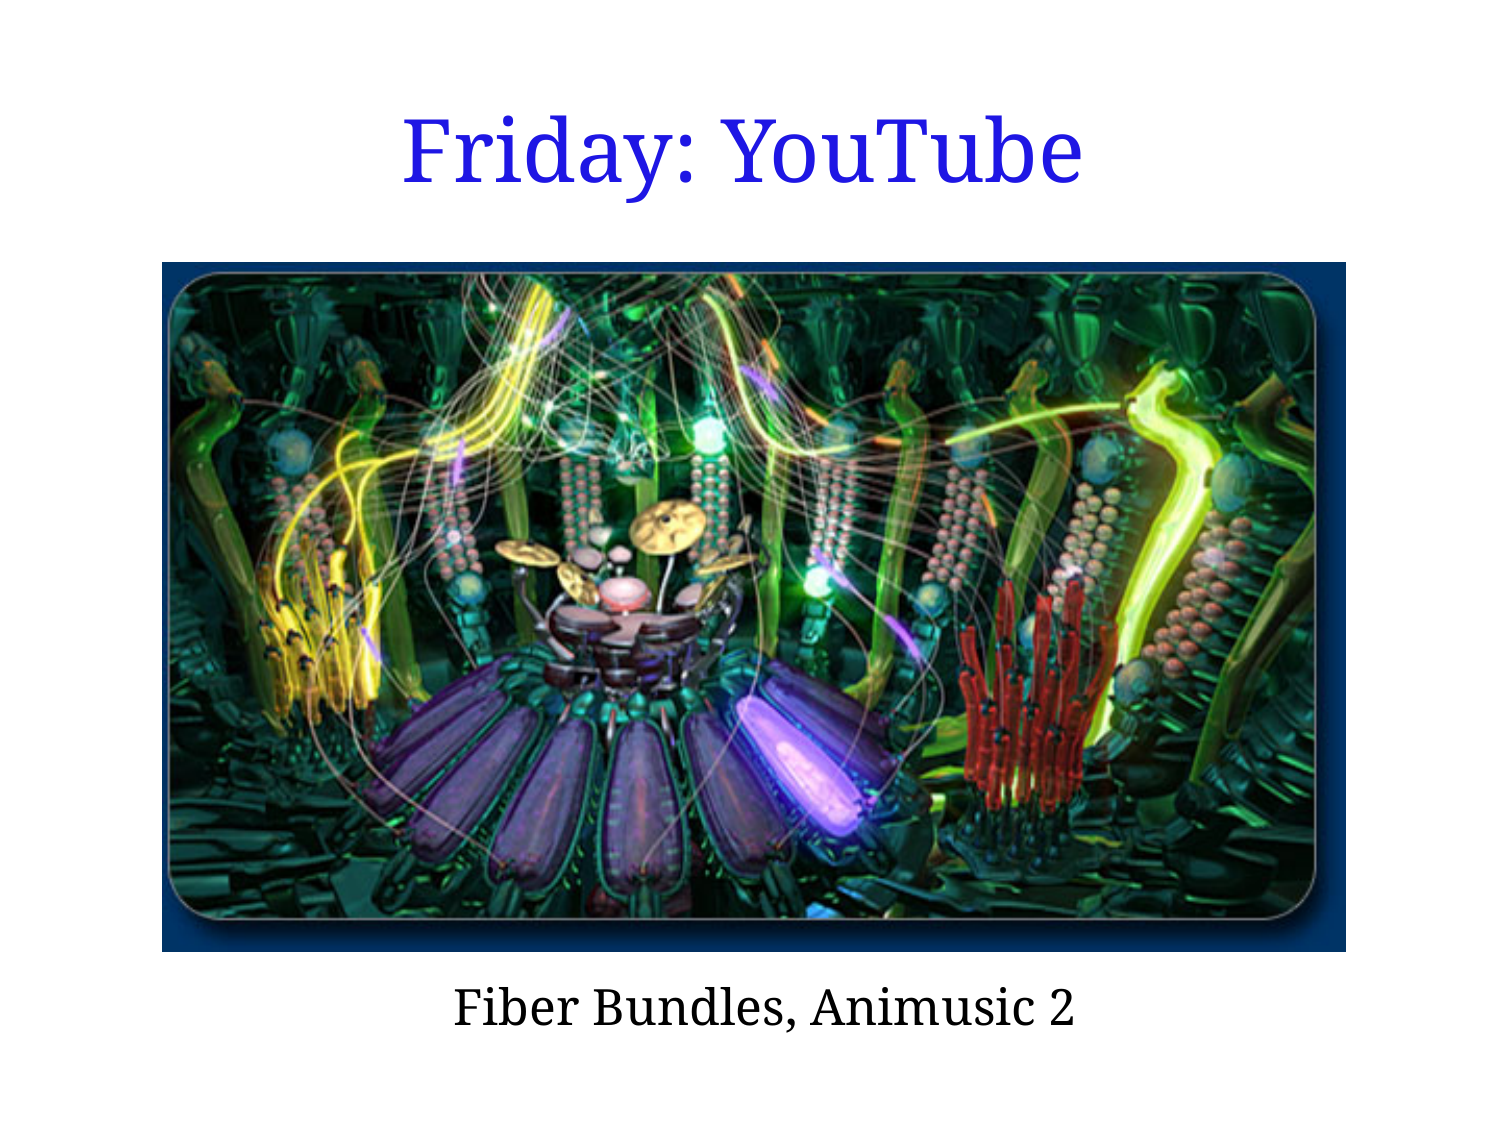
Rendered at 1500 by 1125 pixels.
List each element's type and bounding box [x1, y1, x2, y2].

text_box [409, 967, 1121, 1043]
text_box [275, 87, 1213, 208]
picture [162, 262, 1347, 953]
